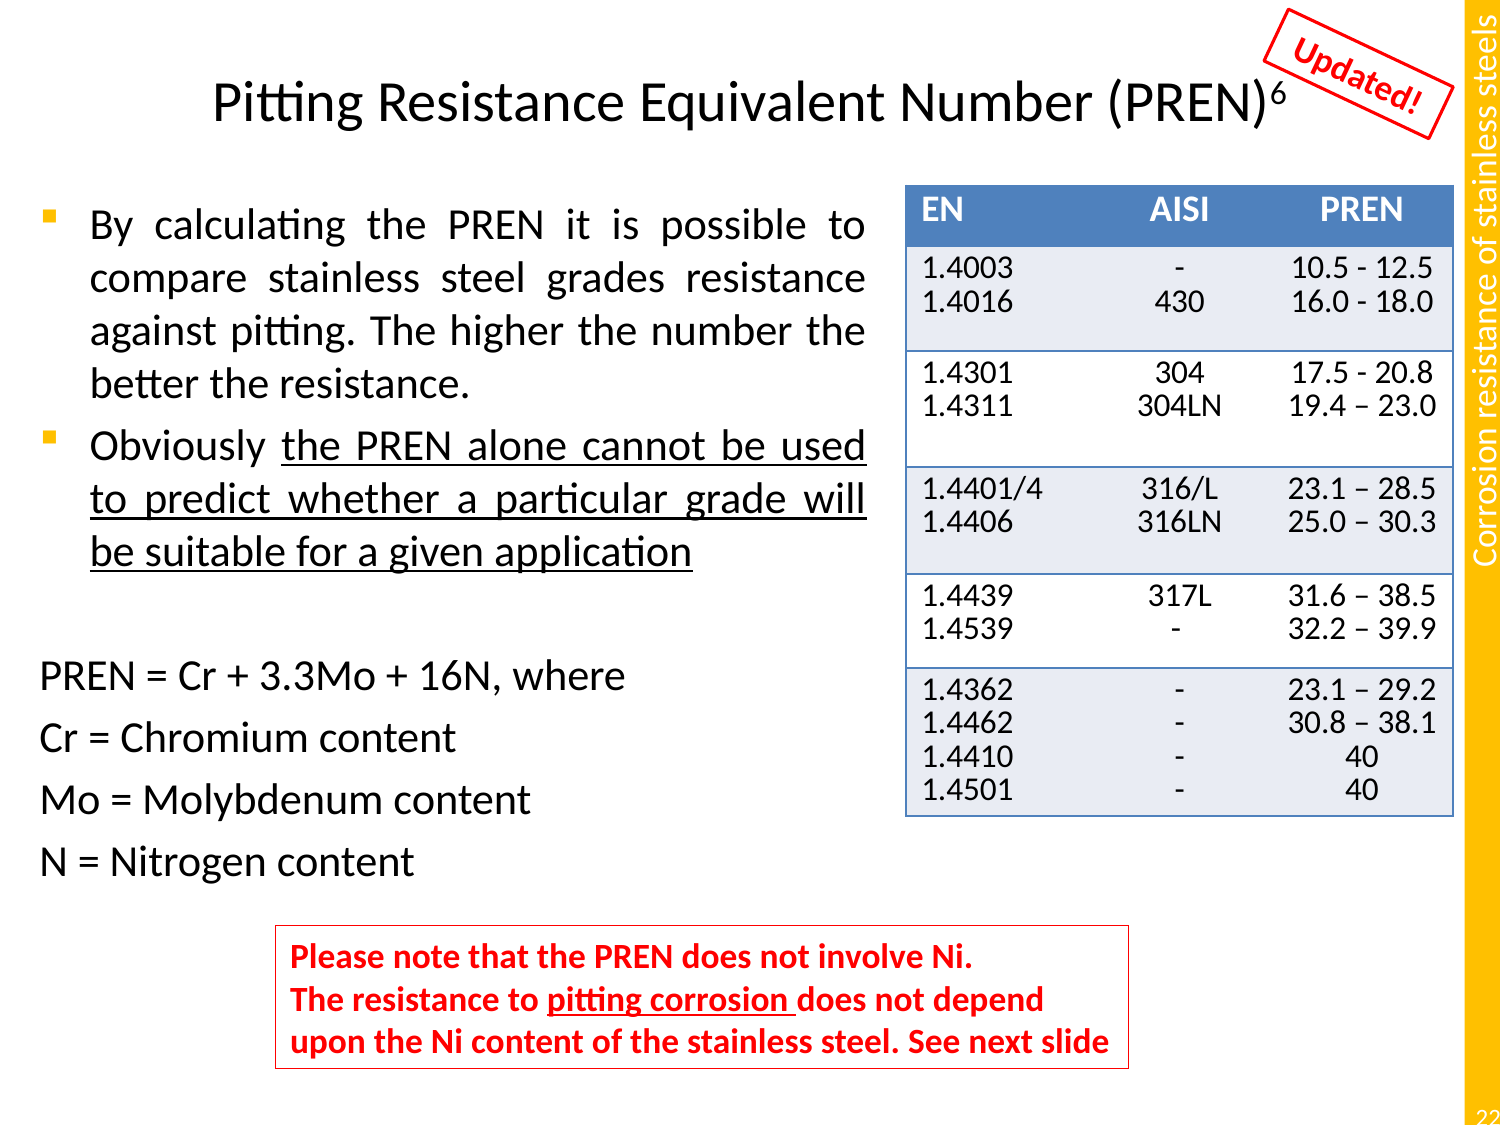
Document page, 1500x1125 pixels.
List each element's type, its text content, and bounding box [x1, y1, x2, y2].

table_cell 23.1 – 29.2 30.8 – 38.1 40 40 [1271, 669, 1452, 815]
table_cell 1.4362 1.4462 1.4410 1.4501 [907, 669, 1089, 815]
table_cell 1.4401/4 1.4406 [907, 468, 1089, 573]
table_cell 317L - [1089, 575, 1271, 667]
table_cell 10.5 - 12.5 16.0 - 18.0 [1271, 247, 1452, 350]
table_cell 31.6 – 38.5 32.2 – 39.9 [1271, 575, 1452, 667]
table_header EN [907, 186, 1089, 245]
table_header PREN [1271, 186, 1452, 245]
text_box Please note that the PREN does not involve Ni. The resistance to pitting corrosion does not depend upon the Ni content of the stainless steel. See next slide [275, 925, 1129, 1069]
table_cell 1.4439 1.4539 [907, 575, 1089, 667]
table_cell 17.5 - 20.8 19.4 – 23.0 [1271, 352, 1452, 466]
table_cell 316/L 316LN [1089, 468, 1271, 573]
list By calculating the PREN it is possible to compare stainless steel grades resistance against pitting. The higher the number the better the resistance. Obviously the PREN alone cannot be used to predict whether a particular grade will be suitable for a given application PREN = Cr + 3.3Mo + 16N, where Cr = Chromium content Mo = Molybdenum content N = Nitrogen content [24, 187, 883, 905]
table_cell 23.1 – 28.5 25.0 – 30.3 [1271, 468, 1452, 573]
text_box Updated! [1264, 9, 1454, 139]
table_cell - 430 [1089, 247, 1271, 350]
slide_number 22 [1451, 1086, 1500, 1125]
table_cell 1.4301 1.4311 [907, 352, 1089, 466]
table_cell 304 304LN [1089, 352, 1271, 466]
title Pitting Resistance Equivalent Number (PREN)6 [75, 45, 1425, 153]
table_cell - - - - [1089, 669, 1271, 815]
table_cell 1.4003 1.4016 [907, 247, 1089, 350]
table_header AISI [1089, 186, 1271, 245]
